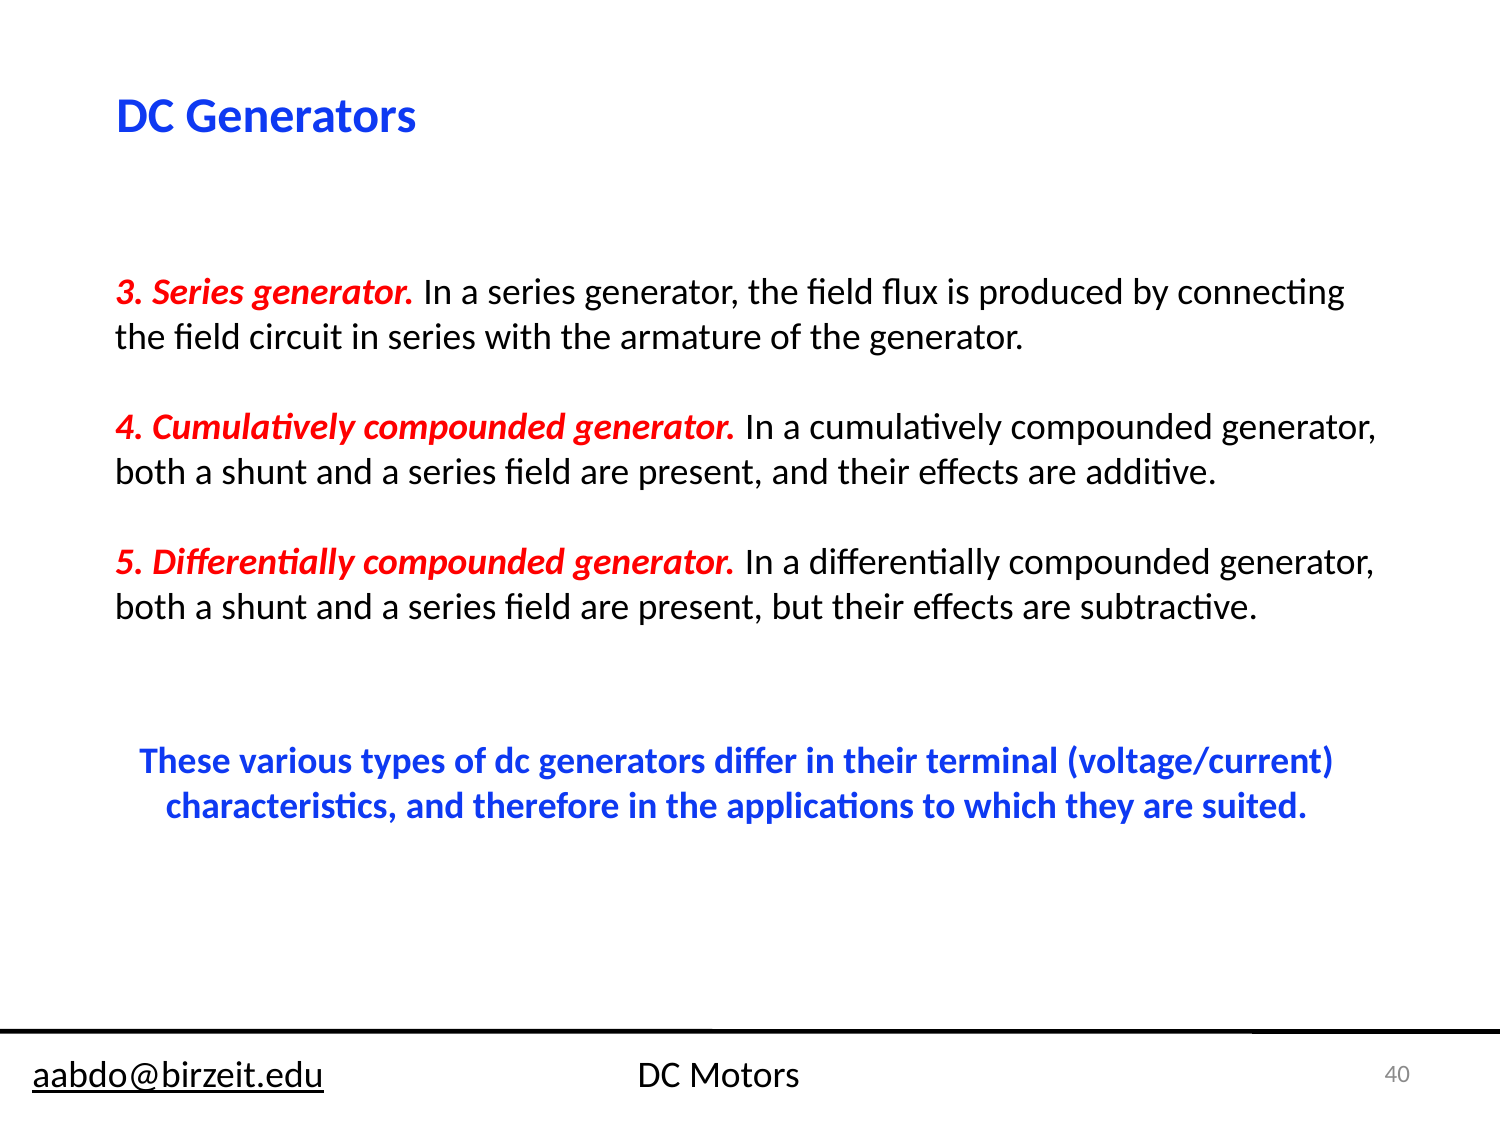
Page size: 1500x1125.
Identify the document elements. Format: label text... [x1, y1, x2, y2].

slide_number 40 [1074, 1042, 1425, 1103]
text_box DC Generators [101, 74, 432, 150]
text_box aabdo@birzeit.edu DC Motors [17, 1042, 825, 1103]
text_box 3. Series generator. In a series generator, the field flux is produced by connecting the field circuit in series with the armature of the generator. 4. Cumulatively compounded generator. In a cumulatively compounded generator, both a shunt and a series field are present, and their effects are additive. 5. Differentially compounded generator. In a differentially compounded generator, both a shunt and a series field are present, but their effects are subtractive. [99, 259, 1425, 635]
text_box These various types of dc generators differ in their terminal (voltage/current) characteristics, and therefore in the applications to which they are suited. [99, 728, 1375, 834]
